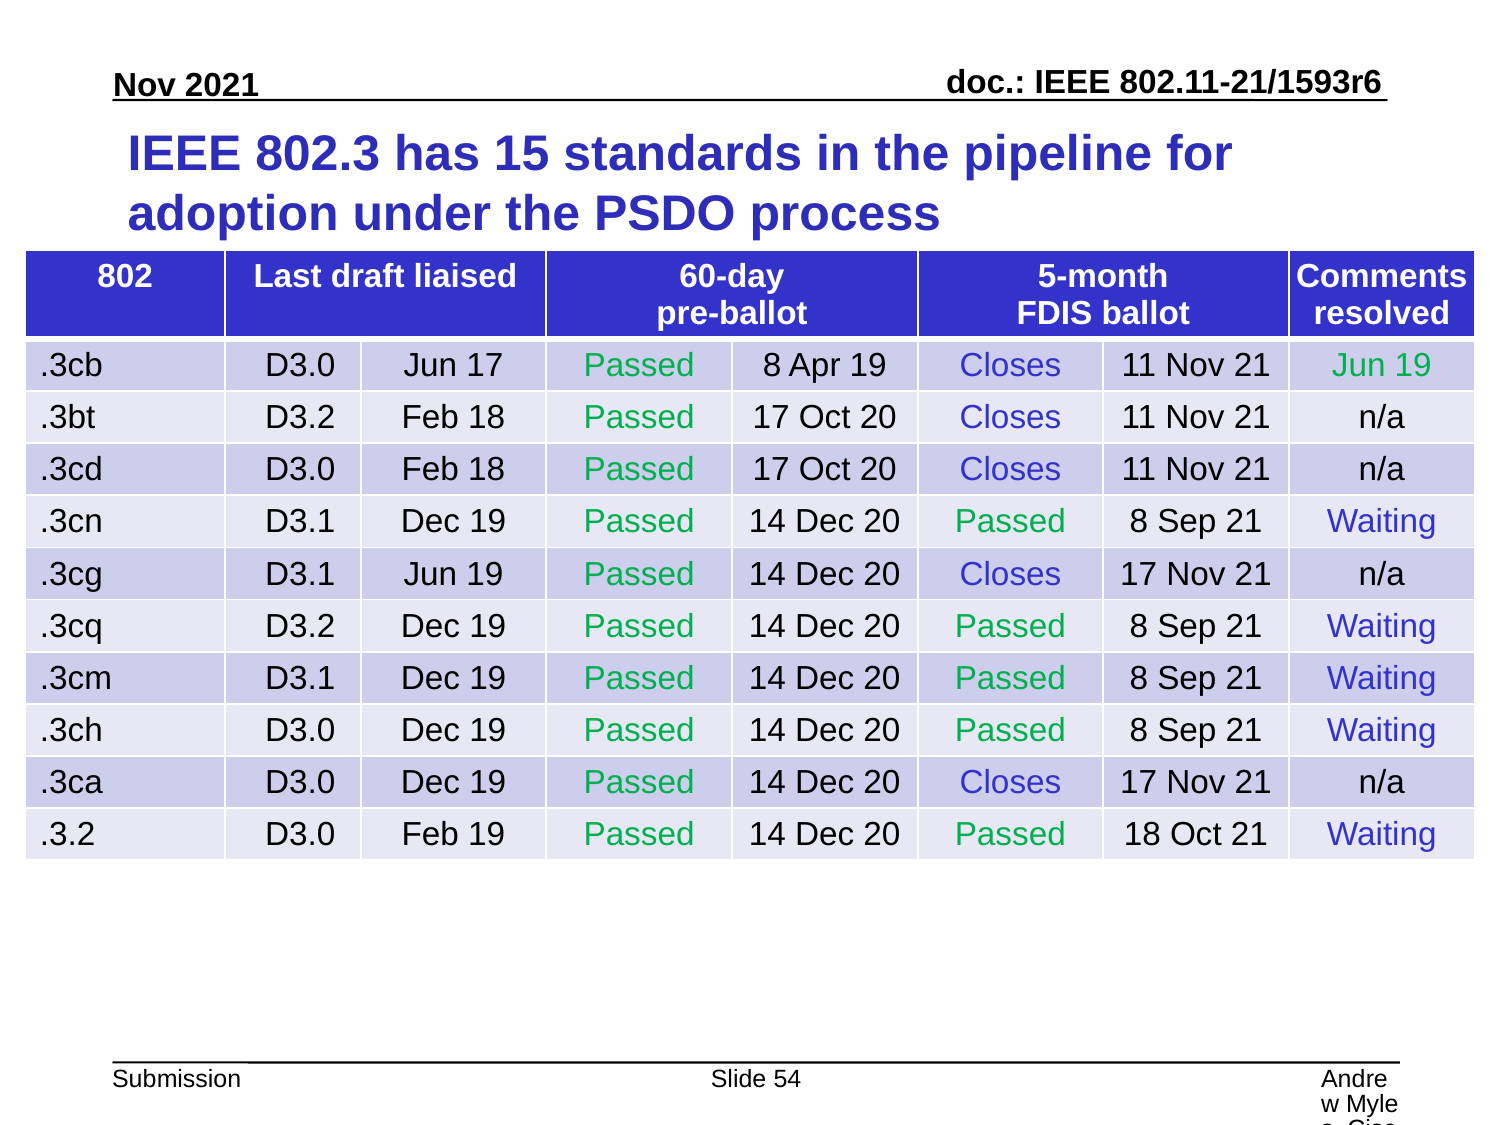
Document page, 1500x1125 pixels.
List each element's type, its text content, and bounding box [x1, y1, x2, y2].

table_header 802 [26, 251, 224, 336]
table_cell 8 Sep 21 [1104, 705, 1288, 755]
table_cell Closes [919, 342, 1102, 390]
table_cell Feb 19 [362, 809, 545, 859]
table_cell D3.2 [226, 600, 360, 651]
table_cell 17 Oct 20 [733, 444, 917, 494]
table_cell .3cb [26, 342, 224, 390]
table_cell 14 Dec 20 [733, 809, 917, 859]
table_cell 14 Dec 20 [733, 548, 917, 599]
table_cell 11 Nov 21 [1104, 392, 1288, 442]
table_cell Waiting [1290, 705, 1474, 755]
table_cell Closes [919, 392, 1102, 442]
table_cell Passed [547, 444, 731, 494]
table_cell 11 Nov 21 [1104, 342, 1288, 390]
table_cell Dec 19 [362, 705, 545, 755]
table_cell n/a [1290, 757, 1474, 807]
table_cell D3.1 [226, 548, 360, 599]
table_cell Closes [919, 548, 1102, 599]
table_cell 14 Dec 20 [733, 705, 917, 755]
table_header Last draft liaised [226, 251, 545, 336]
title IEEE 802.3 has 15 standards in the pipeline for adoption under the PSDO process [112, 112, 1388, 249]
table_cell 18 Oct 21 [1104, 809, 1288, 859]
table_cell Feb 18 [362, 392, 545, 442]
table_cell Passed [919, 653, 1102, 703]
table_cell Passed [547, 809, 731, 859]
table_cell Jun 19 [362, 548, 545, 599]
table_cell n/a [1290, 444, 1474, 494]
table_cell Passed [919, 600, 1102, 651]
table_cell Passed [547, 548, 731, 599]
table_cell Passed [547, 705, 731, 755]
table_cell 8 Sep 21 [1104, 496, 1288, 547]
table_cell .3ca [26, 757, 224, 807]
table_cell 8 Sep 21 [1104, 600, 1288, 651]
slide_number Slide 54 [709, 1061, 803, 1093]
table_cell Passed [547, 392, 731, 442]
table_cell Passed [547, 757, 731, 807]
table_header 5-month FDIS ballot [919, 251, 1288, 336]
table_header Comments resolved [1290, 251, 1474, 336]
table_cell D3.0 [226, 757, 360, 807]
table_cell Dec 19 [362, 496, 545, 547]
table_cell .3cm [26, 653, 224, 703]
table_cell Passed [919, 809, 1102, 859]
table_cell Waiting [1290, 600, 1474, 651]
table_cell D3.1 [226, 653, 360, 703]
table_cell 8 Sep 21 [1104, 653, 1288, 703]
table_cell D3.0 [226, 444, 360, 494]
table_cell D3.0 [226, 705, 360, 755]
table_cell .3.2 [26, 809, 224, 859]
table_cell Closes [919, 757, 1102, 807]
table_cell .3cn [26, 496, 224, 547]
table_cell .3ch [26, 705, 224, 755]
table_cell 11 Nov 21 [1104, 444, 1288, 494]
table_cell Closes [919, 444, 1102, 494]
table_cell Passed [547, 653, 731, 703]
table_cell n/a [1290, 548, 1474, 599]
table_cell D3.2 [226, 392, 360, 442]
table_cell Waiting [1290, 496, 1474, 547]
table_cell 14 Dec 20 [733, 600, 917, 651]
table_cell .3cd [26, 444, 224, 494]
table_cell 8 Apr 19 [733, 342, 917, 390]
table_cell Waiting [1290, 653, 1474, 703]
table_cell 17 Nov 21 [1104, 548, 1288, 599]
table_cell 14 Dec 20 [733, 757, 917, 807]
table_cell Passed [547, 342, 731, 390]
table_cell 14 Dec 20 [733, 496, 917, 547]
table_cell .3bt [26, 392, 224, 442]
table_cell 17 Oct 20 [733, 392, 917, 442]
table_cell Waiting [1290, 809, 1474, 859]
table_cell Jun 17 [362, 342, 545, 390]
table_cell Dec 19 [362, 600, 545, 651]
table_cell .3cg [26, 548, 224, 599]
table_cell Passed [547, 496, 731, 547]
table_cell Jun 19 [1290, 342, 1474, 390]
table_cell D3.0 [226, 342, 360, 390]
table_cell Passed [919, 496, 1102, 547]
table_cell D3.0 [226, 809, 360, 859]
table_cell D3.1 [226, 496, 360, 547]
table_cell Feb 18 [362, 444, 545, 494]
table_cell Dec 19 [362, 653, 545, 703]
table_cell Passed [547, 600, 731, 651]
table_cell .3cq [26, 600, 224, 651]
footer Andrew Myles, Cisco [1320, 1061, 1402, 1093]
table_header 60-day pre-ballot [547, 251, 917, 336]
table_cell Dec 19 [362, 757, 545, 807]
table_cell n/a [1290, 392, 1474, 442]
table_cell 17 Nov 21 [1104, 757, 1288, 807]
table_cell Passed [919, 705, 1102, 755]
table_cell 14 Dec 20 [733, 653, 917, 703]
